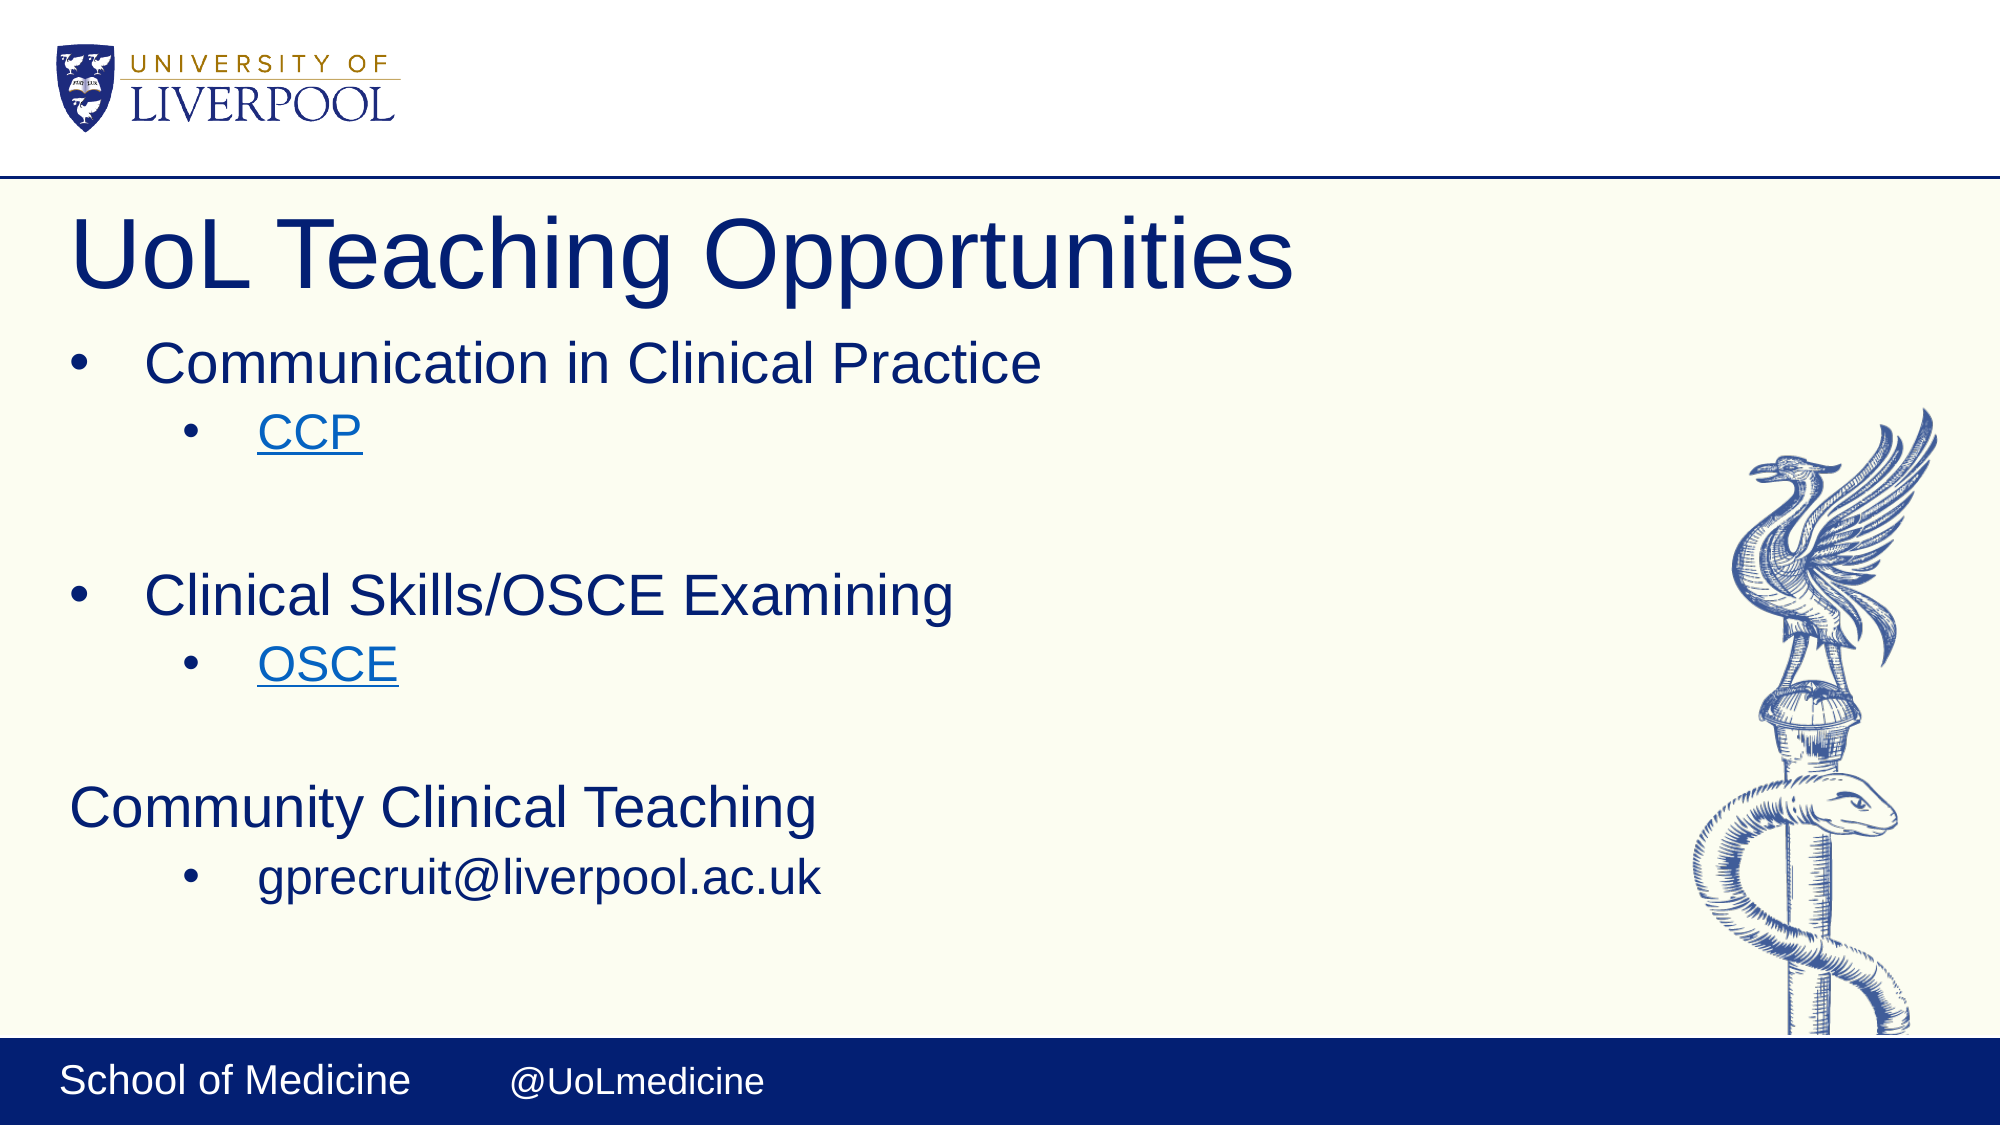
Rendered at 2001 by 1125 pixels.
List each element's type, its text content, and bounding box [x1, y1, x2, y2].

picture [56, 44, 401, 133]
picture [1667, 307, 1960, 1035]
title UoL Teaching Opportunities [55, 195, 1945, 314]
list Communication in Clinical Practice CCP Clinical Skills/OSCE Examining OSCE Community Clinical Teaching gprecruit@liverpool.ac.uk [55, 325, 1711, 1035]
